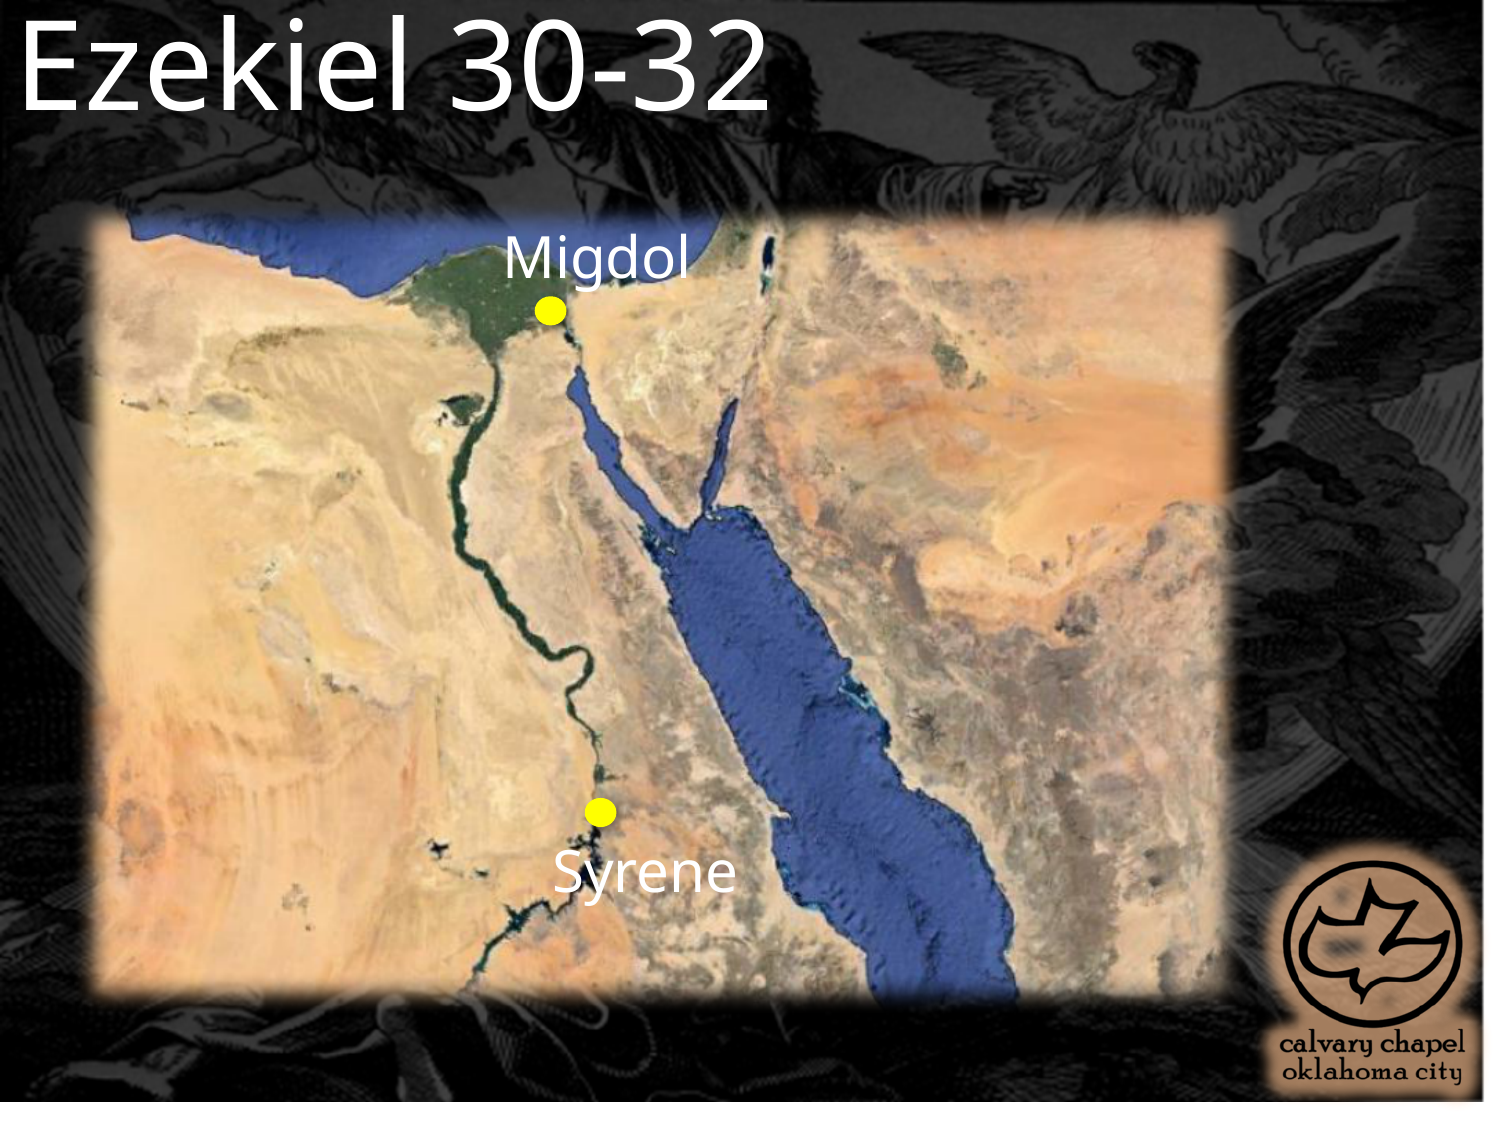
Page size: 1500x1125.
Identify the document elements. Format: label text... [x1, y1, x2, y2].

picture [0, 0, 1500, 1125]
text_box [537, 799, 813, 913]
text_box Ezekiel 30-32 [0, 0, 1245, 143]
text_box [487, 212, 763, 324]
